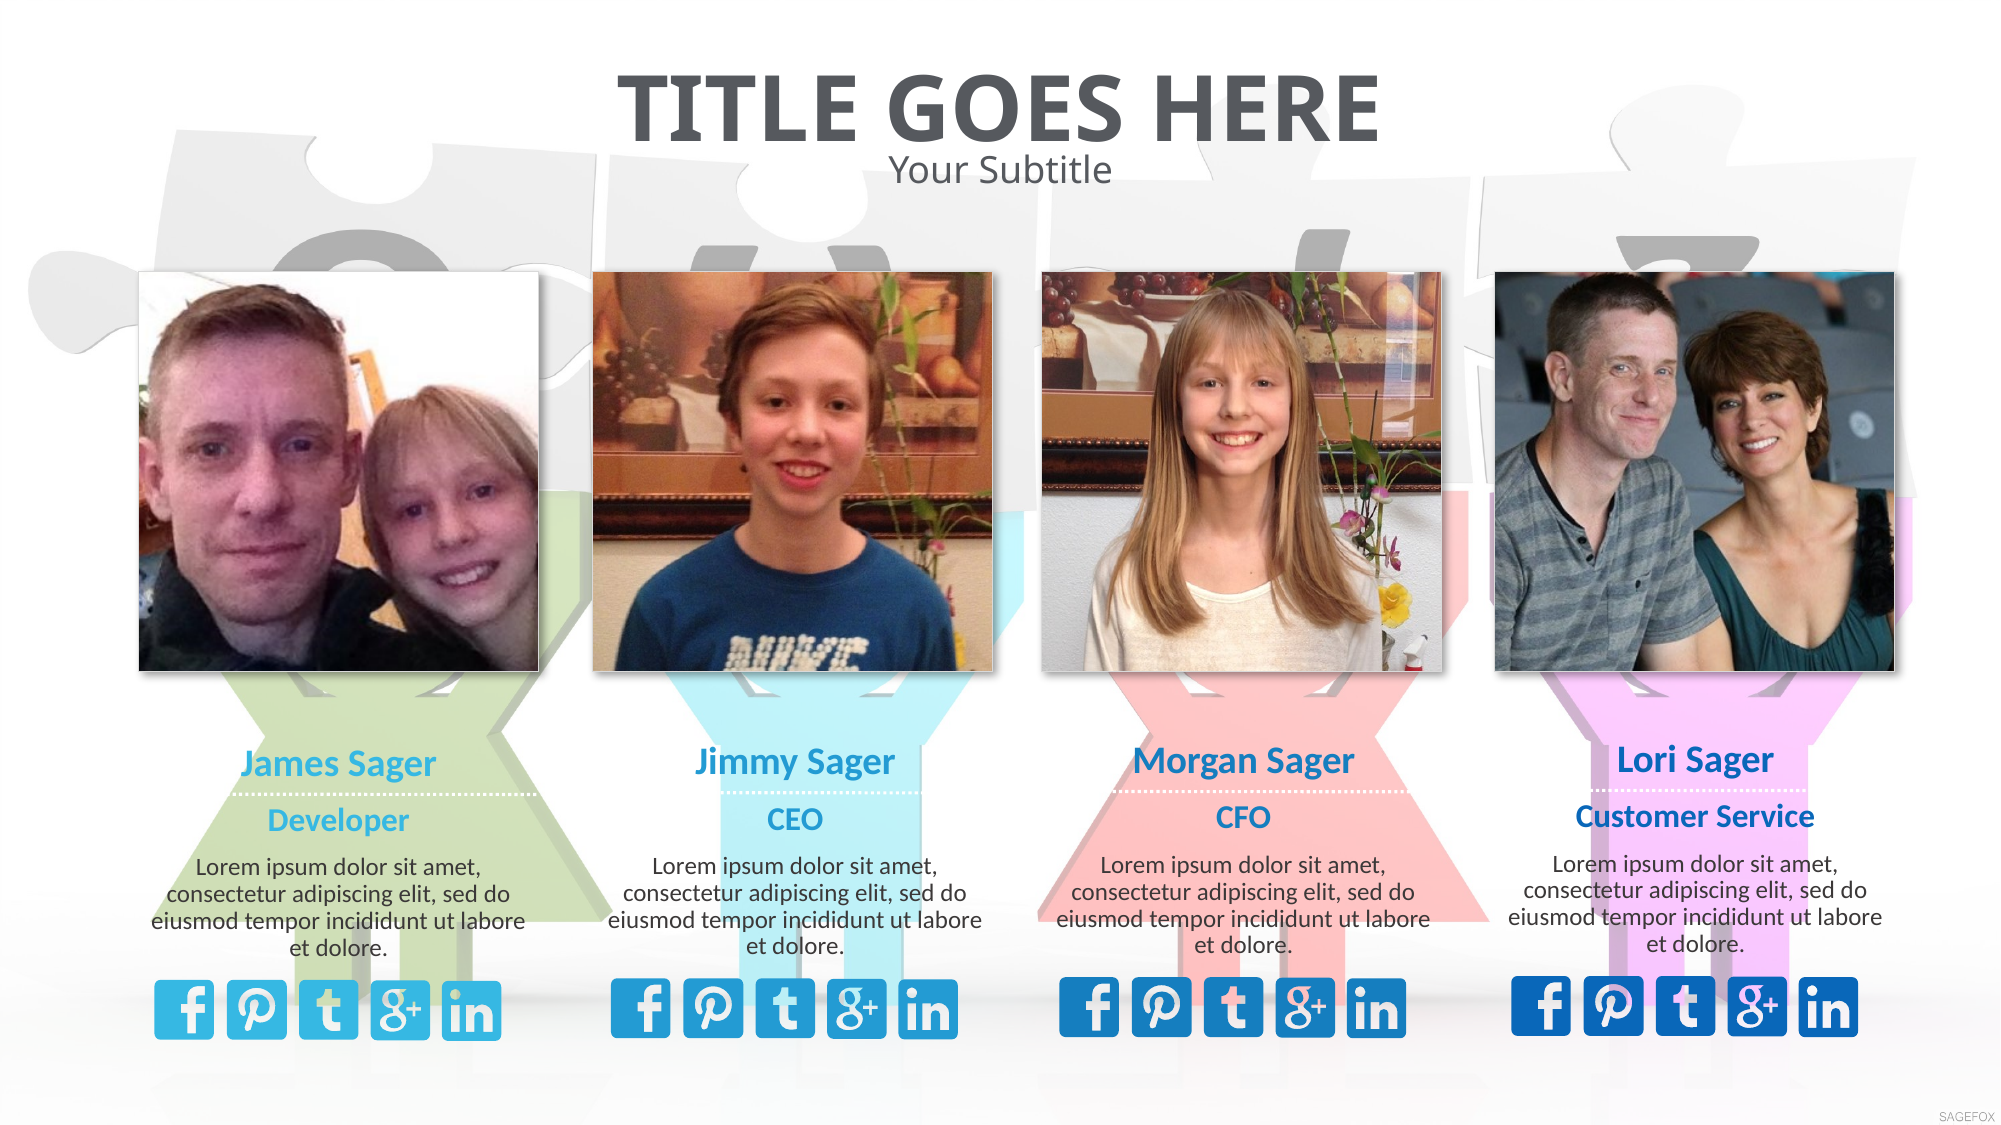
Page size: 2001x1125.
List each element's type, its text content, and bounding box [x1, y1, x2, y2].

text_box [138, 270, 540, 672]
text_box CFO [1068, 797, 1419, 840]
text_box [154, 979, 502, 1041]
text_box Developer [163, 799, 514, 842]
text_box [1040, 270, 1442, 672]
text_box CEO [620, 798, 971, 841]
text_box Lorem ipsum dolor sit amet, consectetur adipiscing elit, sed do eiusmod tempor incididunt ut labore et dolore. [138, 854, 539, 968]
text_box [1494, 271, 1896, 673]
text_box James Sager [163, 742, 514, 785]
text_box Lorem ipsum dolor sit amet, consectetur adipiscing elit, sed do eiusmod tempor incididunt ut labore et dolore. [595, 852, 996, 966]
text_box Lorem ipsum dolor sit amet, consectetur adipiscing elit, sed do eiusmod tempor incididunt ut labore et dolore. [1495, 850, 1896, 964]
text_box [610, 978, 958, 1040]
text_box Jimmy Sager [620, 740, 971, 784]
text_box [1059, 977, 1407, 1039]
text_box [1511, 976, 1859, 1038]
text_box Lori Sager [1520, 738, 1871, 781]
text_box Customer Service [1520, 796, 1871, 839]
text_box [548, 42, 1452, 199]
text_box [591, 270, 993, 672]
text_box Lorem ipsum dolor sit amet, consectetur adipiscing elit, sed do eiusmod tempor incididunt ut labore et dolore. [1043, 851, 1444, 965]
text_box Morgan Sager [1068, 739, 1419, 782]
